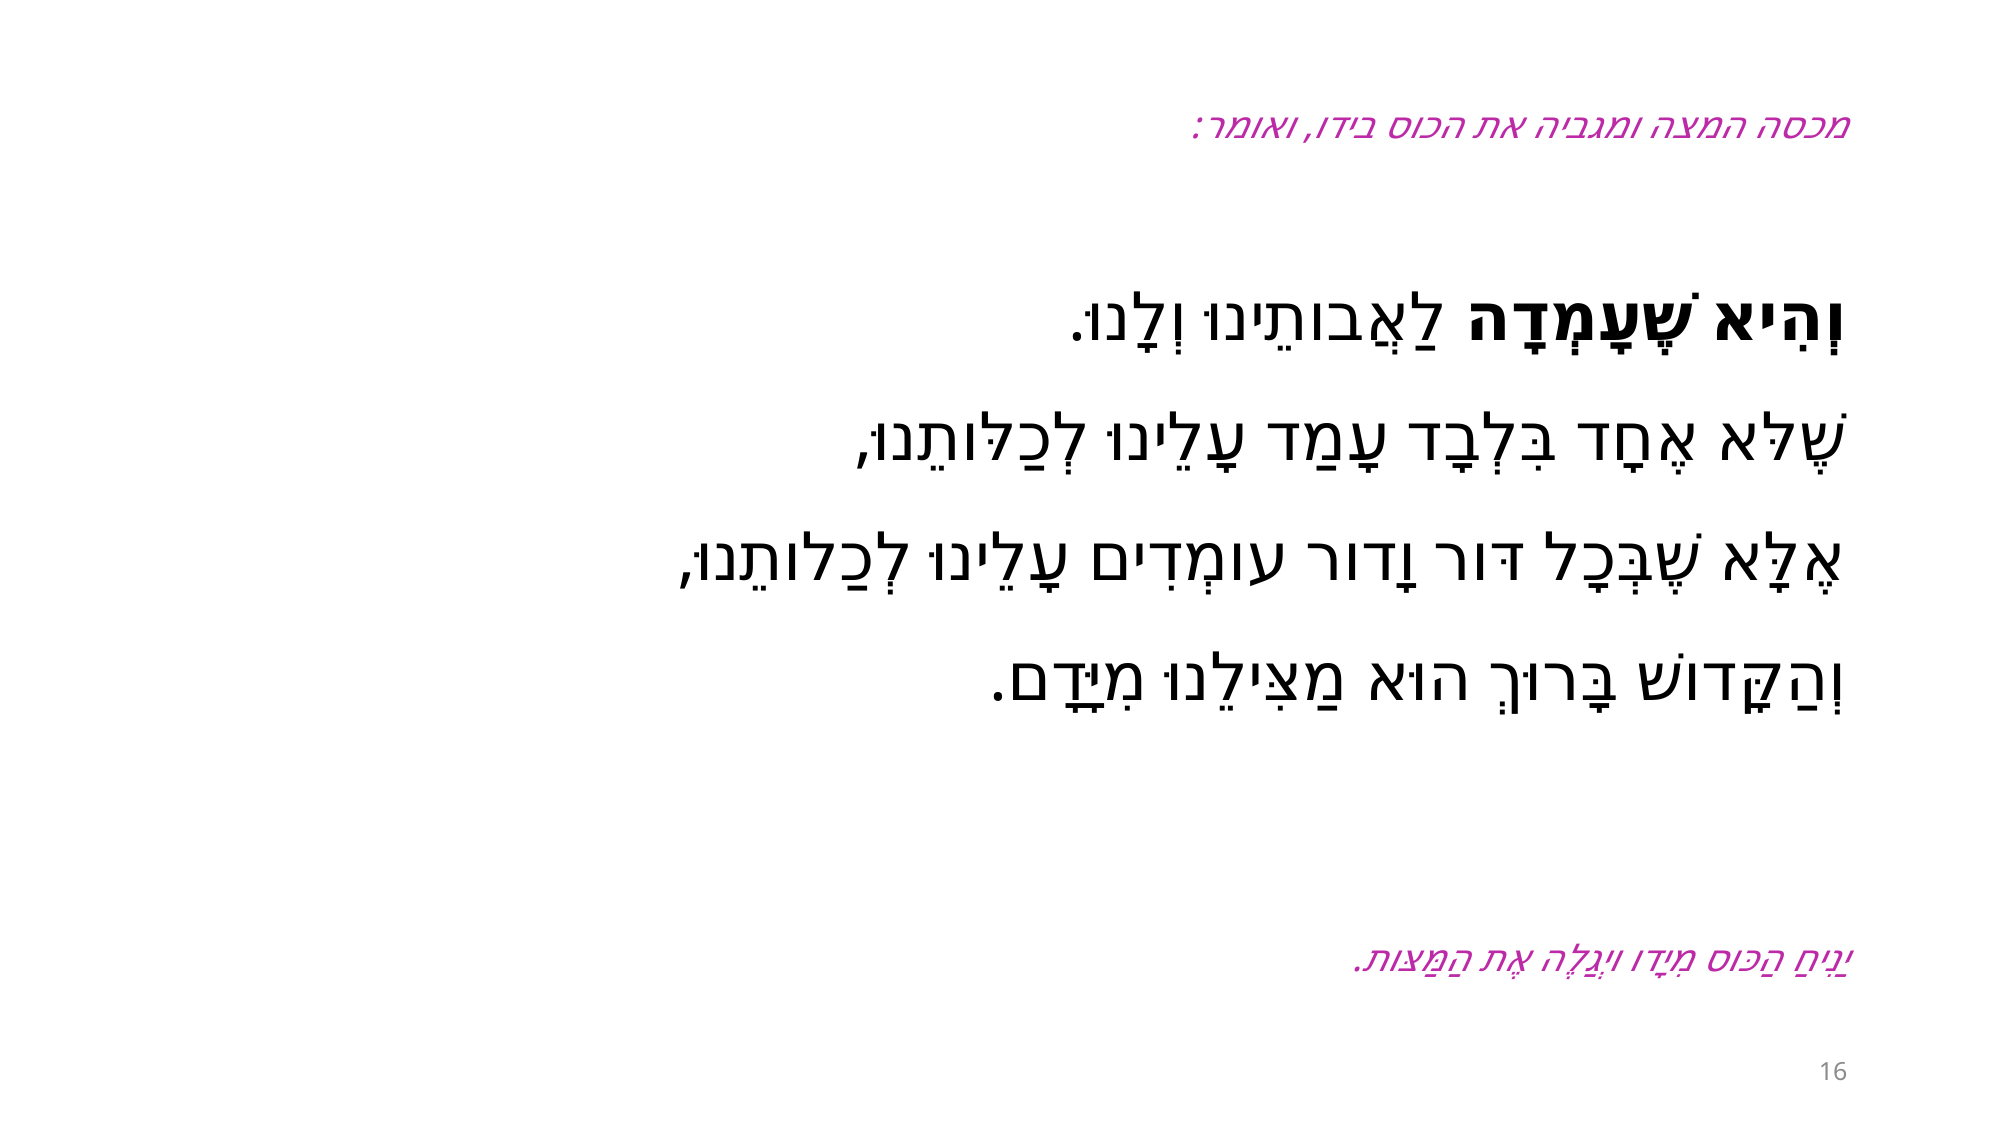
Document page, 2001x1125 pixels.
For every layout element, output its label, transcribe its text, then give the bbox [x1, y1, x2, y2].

slide_number 16 [1412, 1042, 1863, 1103]
list מכסה המצה ומגביה את הכוס בידו, ואומר: וְהִיא שֶׁעָמְדָה לַאֲבותֵינוּ וְלָנוּ. שֶׁלּא אֶחָד בִּלְבָד עָמַד עָלֵינוּ לְכַלּותֵנוּ, אֶלָּא שֶׁבְּכָל דּור וָדור עומְדִים עָלֵינוּ לְכַלותֵנוּ, וְהַקָּדושׁ בָּרוּךְ הוּא מַצִּילֵנוּ מִיָּדָם. יַנִיחַ הַכּוס מִיָדו ויְגַלֶה אֶת הַמַּצּות. [137, 99, 1863, 1014]
